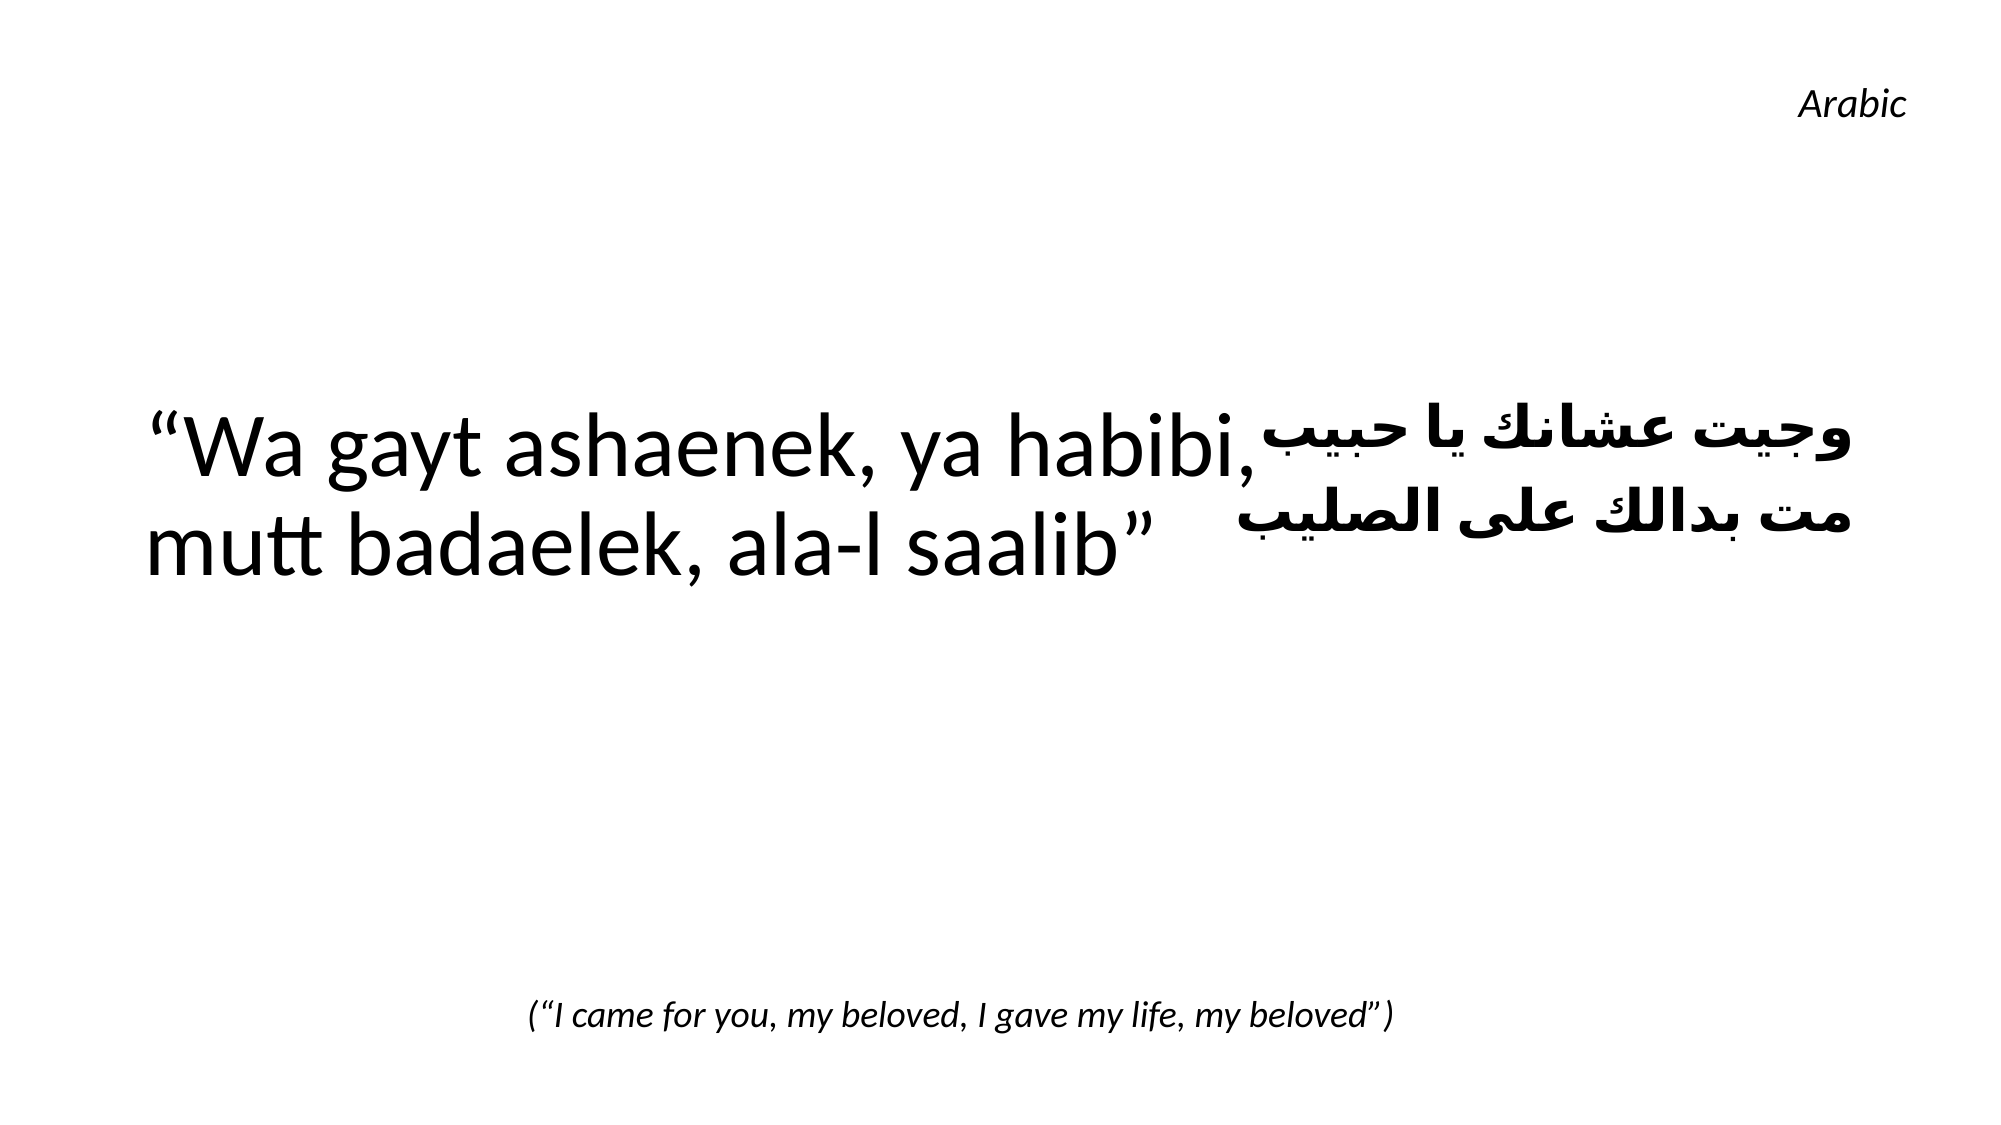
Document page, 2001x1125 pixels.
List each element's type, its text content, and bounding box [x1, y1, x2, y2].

list “Wa gayt ashaenek, ya habibi, mutt badaelek, ala-l saalib” [136, 298, 1299, 1014]
text_box (“I came for you, my beloved, I gave my life, my beloved”) [512, 982, 1513, 1043]
text_box Arabic [1790, 67, 1915, 133]
text_box وجيت عشانك يا حبيب مت بدالك على الصليب [1012, 299, 1863, 1014]
